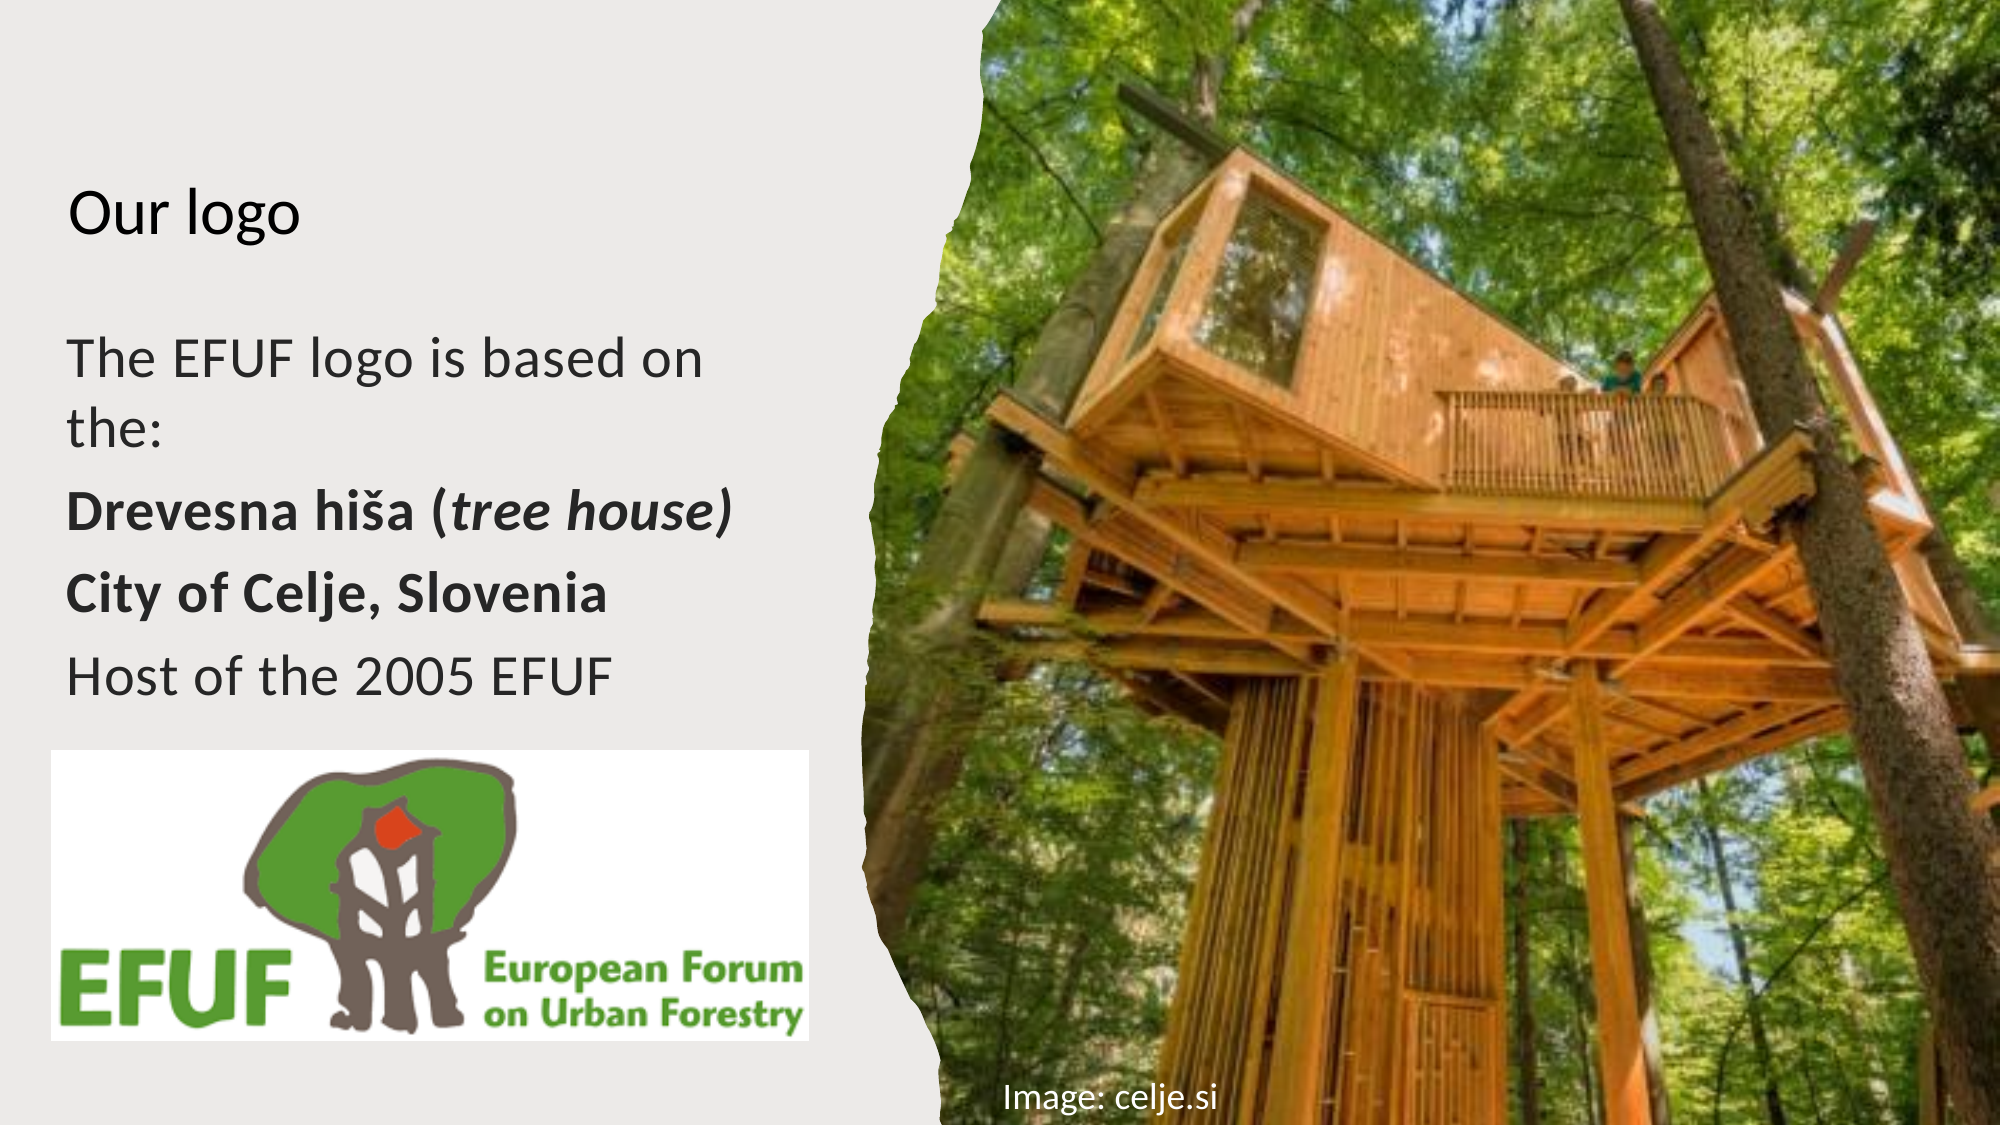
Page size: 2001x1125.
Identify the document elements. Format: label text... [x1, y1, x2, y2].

text_box The EFUF logo is based on the: Drevesna hiša (tree house) City of Celje, Slovenia Host of the 2005 EFUF [51, 312, 809, 750]
text_box Our logo [53, 160, 318, 255]
text_box [0, 0, 861, 1125]
picture [861, 0, 2000, 1125]
picture [51, 750, 809, 1041]
